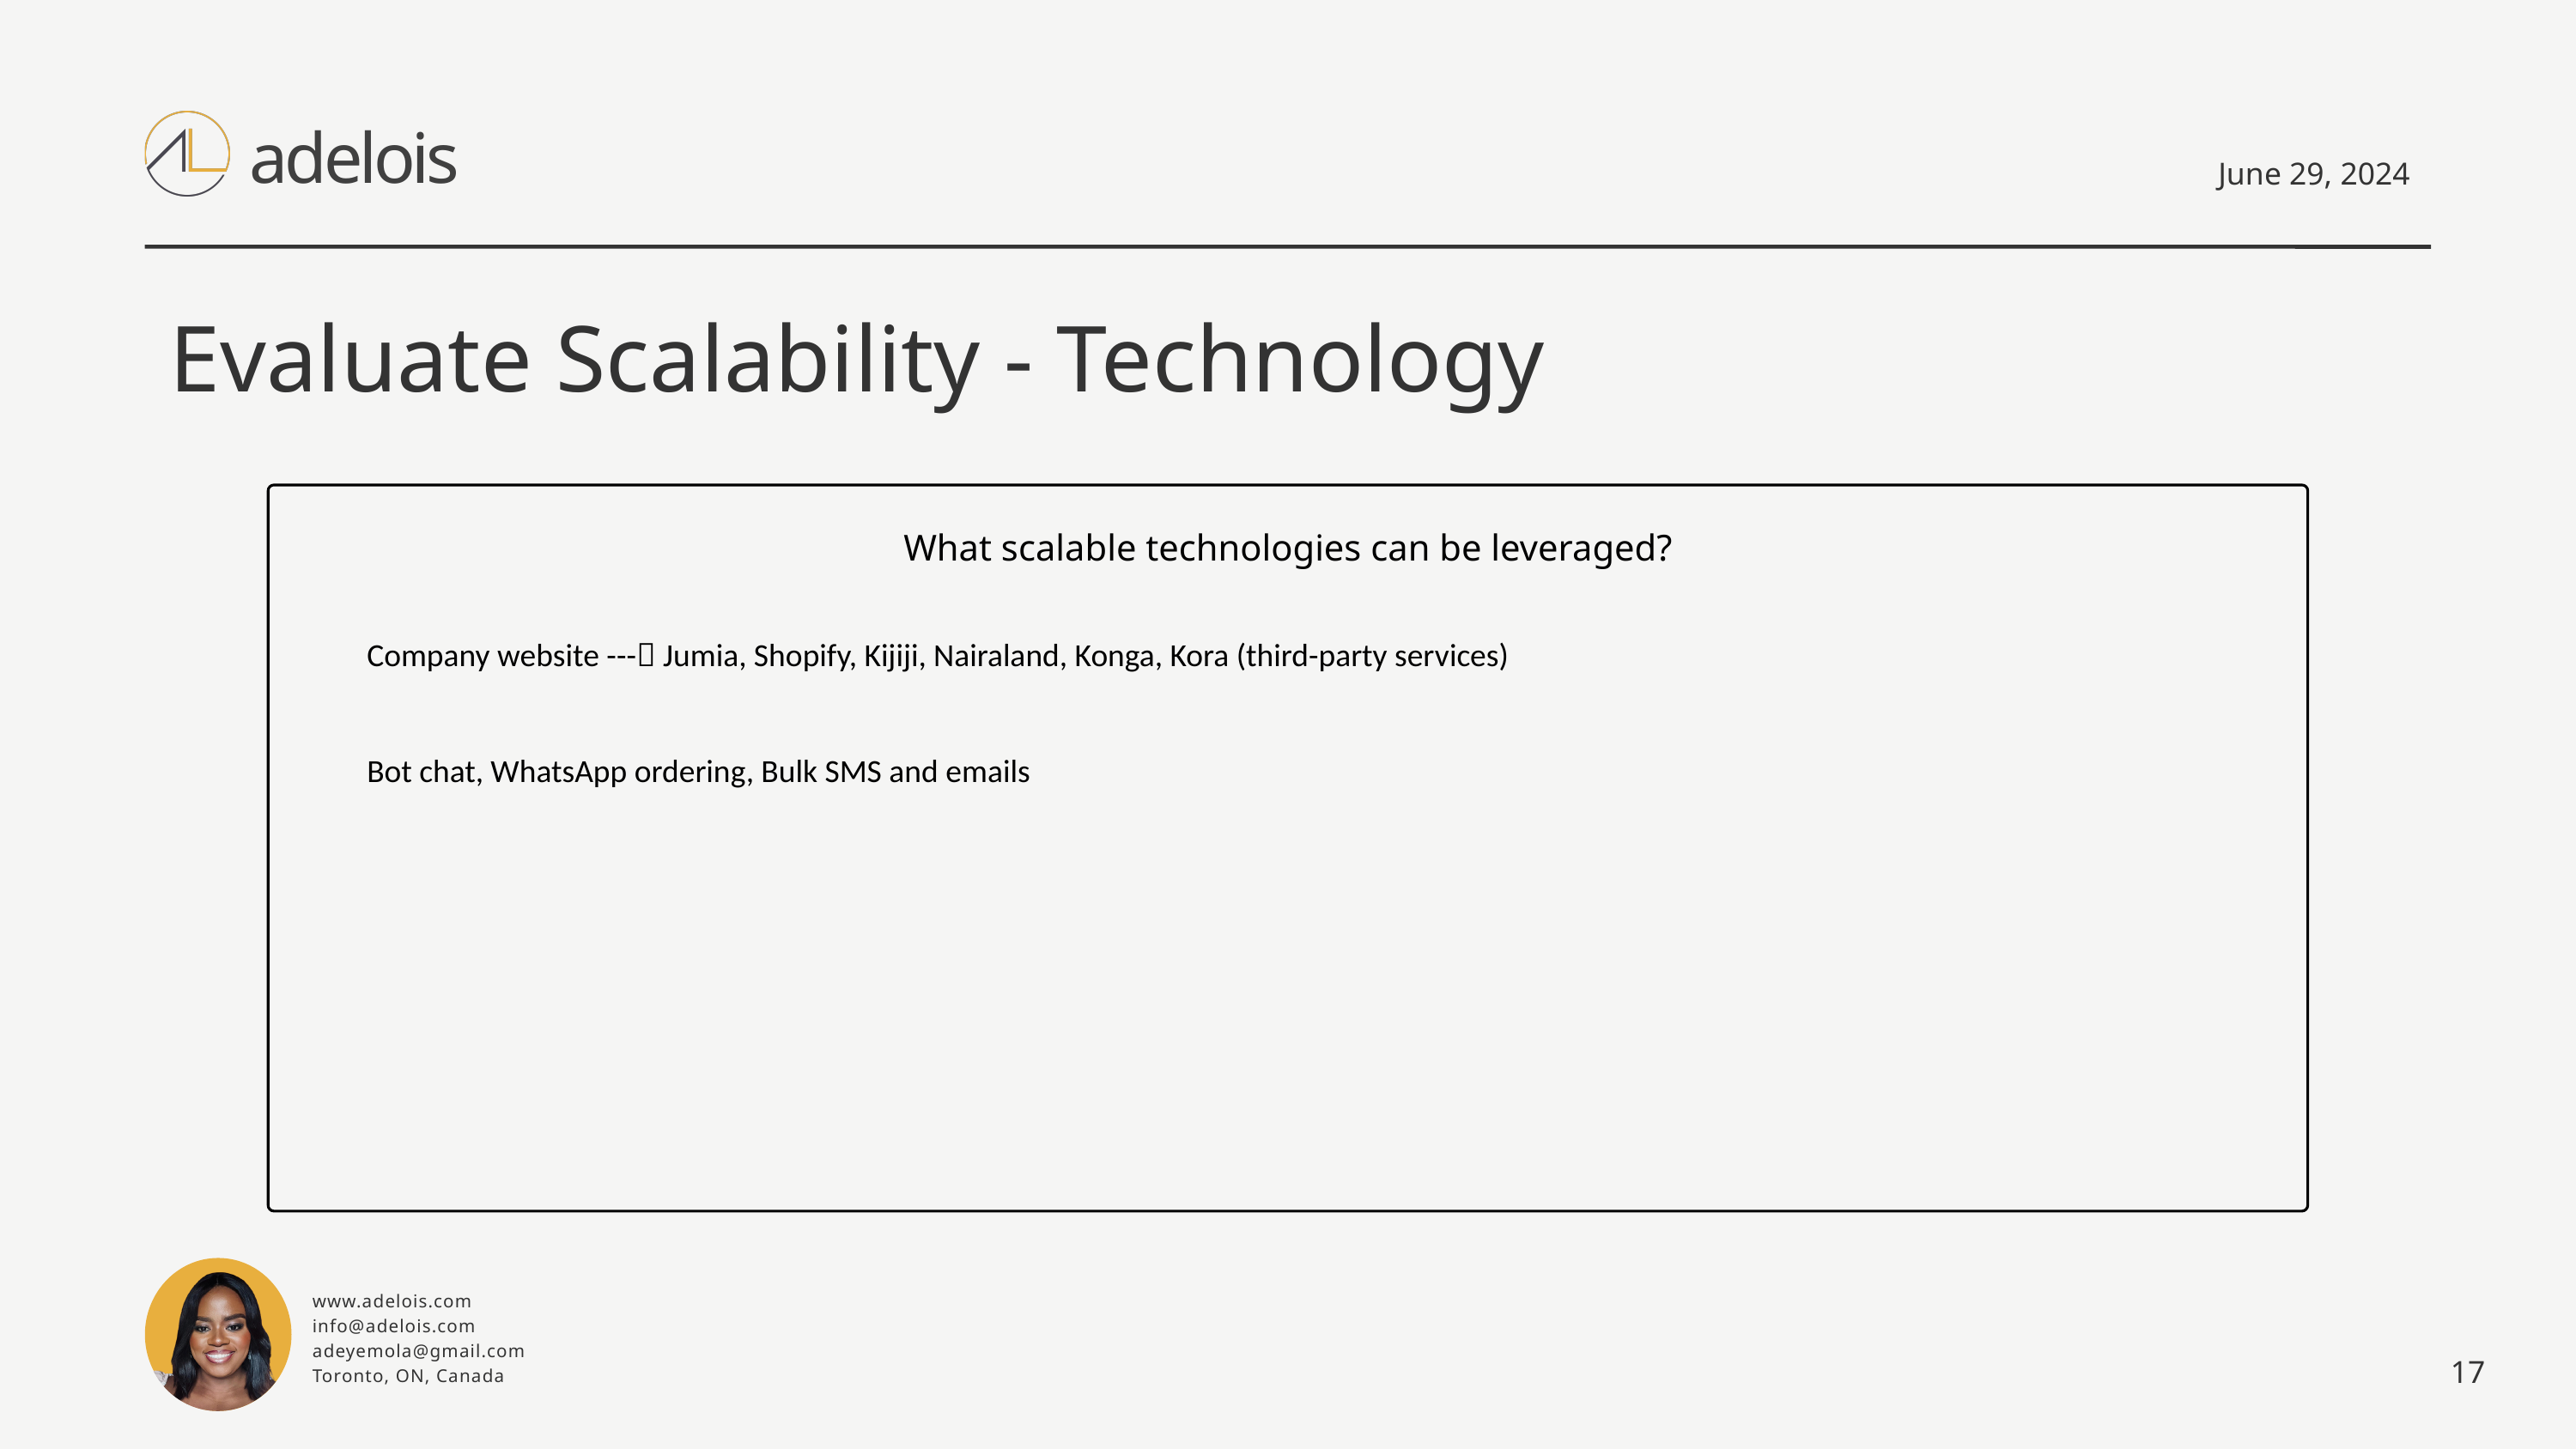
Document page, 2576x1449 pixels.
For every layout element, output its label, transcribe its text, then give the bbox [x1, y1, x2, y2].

text_box adelois [249, 100, 503, 198]
text_box June 29, 2024 [1700, 148, 2410, 191]
text_box [144, 111, 230, 197]
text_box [268, 484, 2308, 1212]
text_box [144, 1258, 596, 1412]
text_box 17 [2385, 1347, 2486, 1390]
text_box Evaluate Scalability - Technology [169, 300, 2518, 410]
